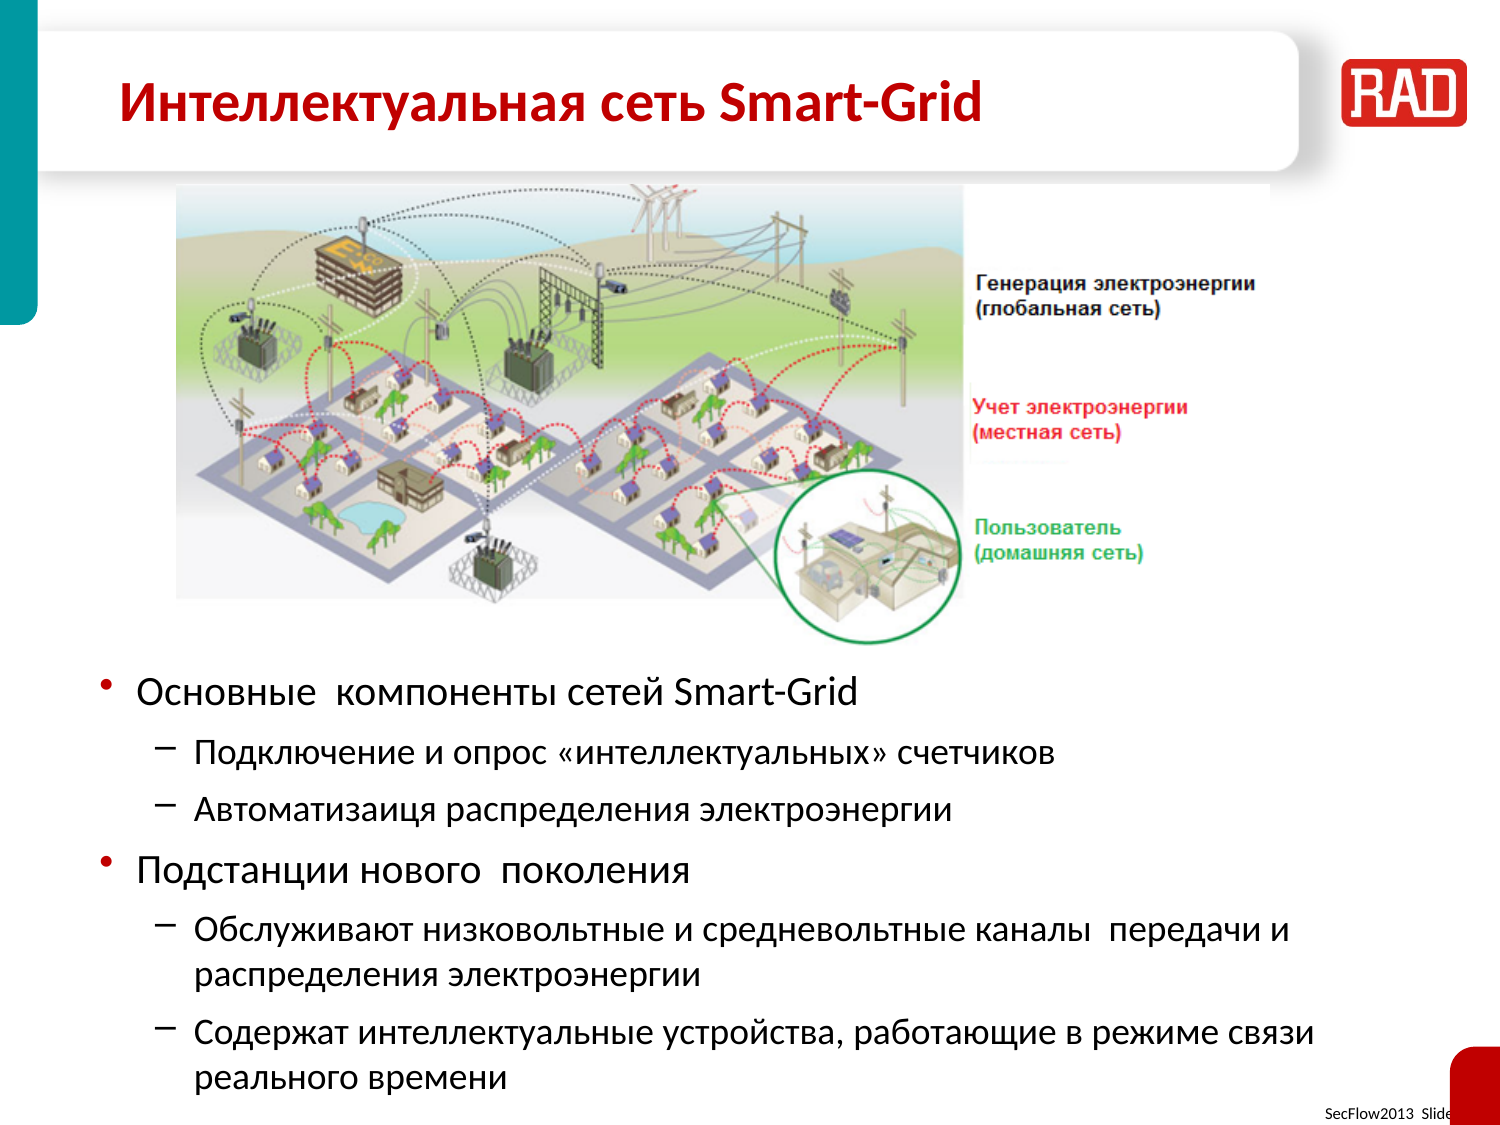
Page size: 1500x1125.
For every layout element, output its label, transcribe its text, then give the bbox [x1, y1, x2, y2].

list Основные компоненты сетей Smart-Grid Подключение и опрос «интеллектуальных» счетчиков Автоматизаиця распределения электроэнергии Подстанции нового поколения Обслуживают низковольтные и средневольтные каналы передачи и распределения электроэнергии Содержат интеллектуальные устройства, работающие в режиме связи реального времени [84, 656, 1462, 1094]
picture [38, 0, 1467, 650]
title Интеллектуальная сеть Smart-Grid [104, 50, 1319, 157]
